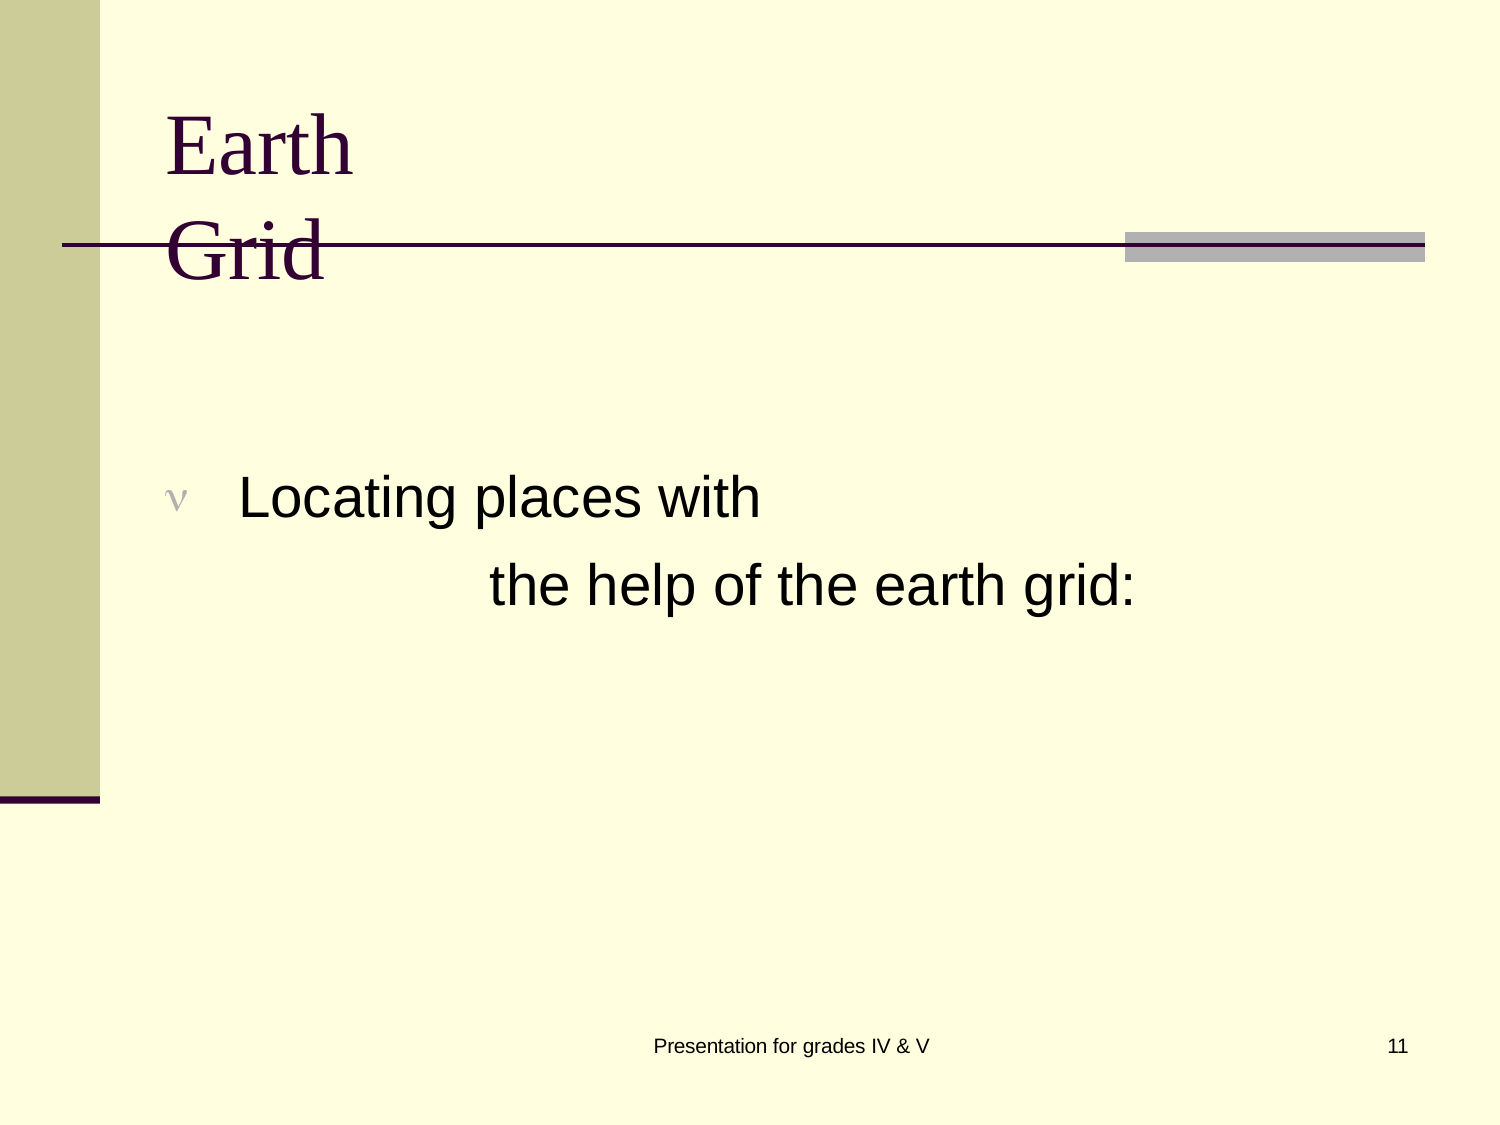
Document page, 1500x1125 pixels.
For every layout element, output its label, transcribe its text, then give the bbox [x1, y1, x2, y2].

text_box  Locating places with the help of the earth grid: [158, 422, 1145, 618]
title Earth Grid [162, 84, 539, 297]
slide_number 11 [1381, 1032, 1417, 1125]
footer Presentation for grades IV & V [651, 1032, 936, 1125]
